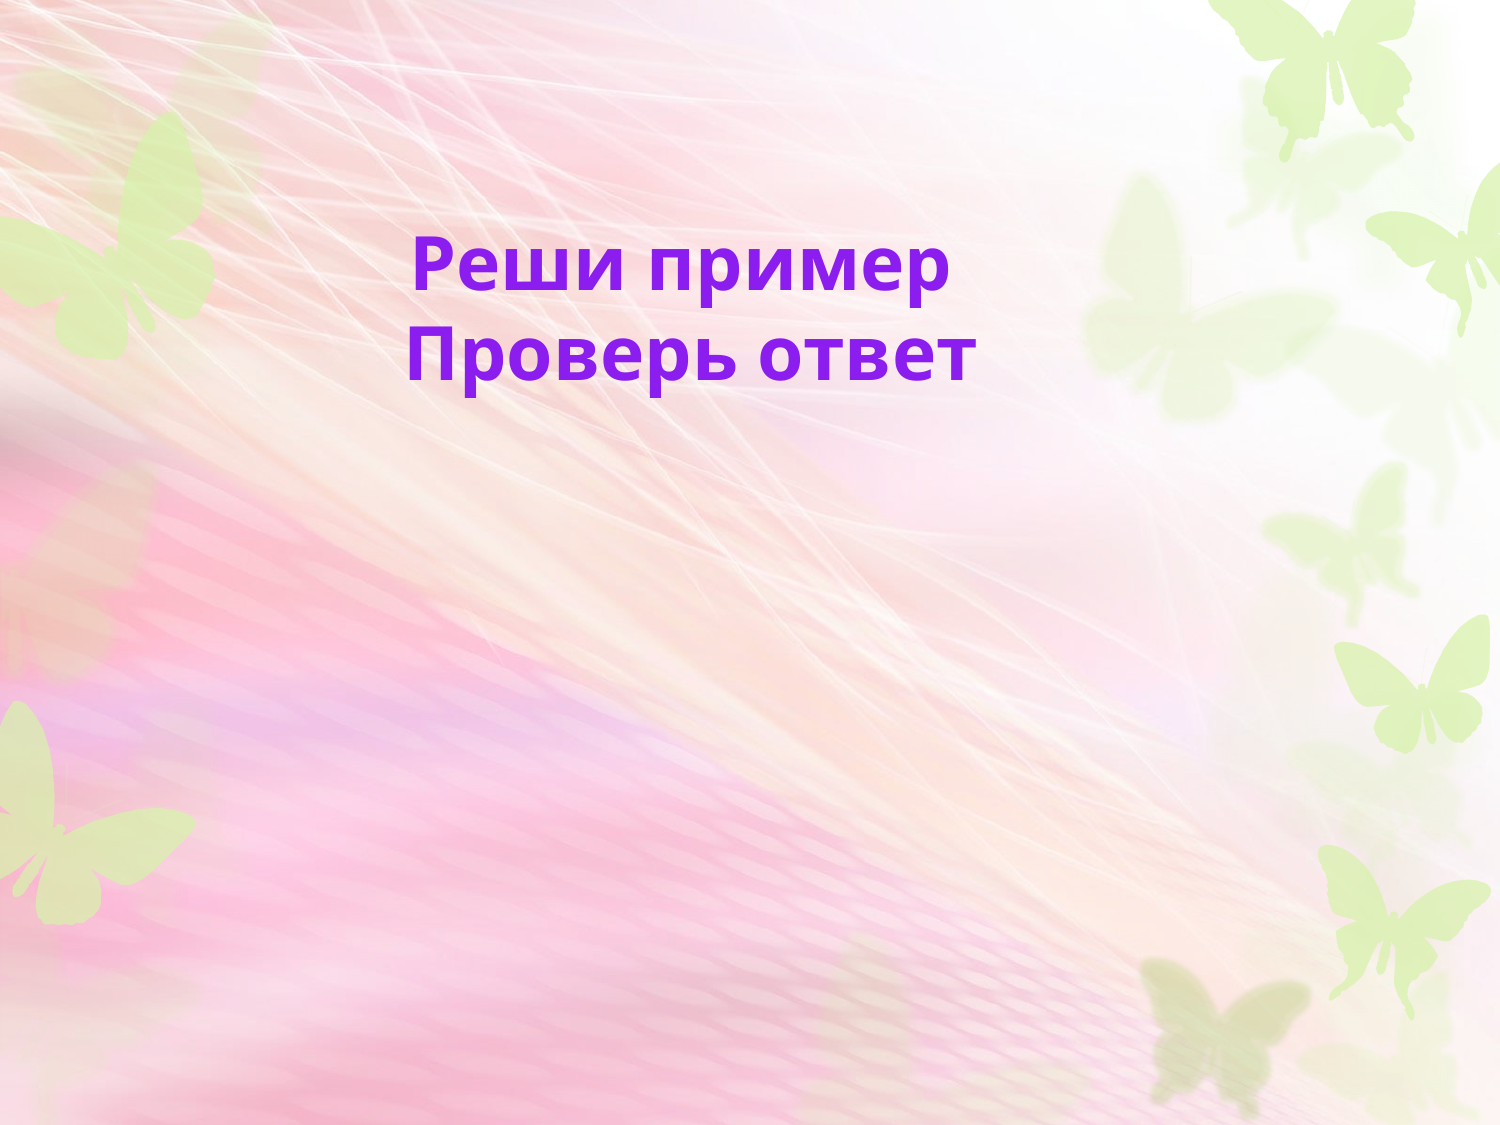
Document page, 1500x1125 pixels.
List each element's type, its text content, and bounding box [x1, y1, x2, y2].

text_box Реши пример Проверь ответ [324, 208, 1058, 448]
